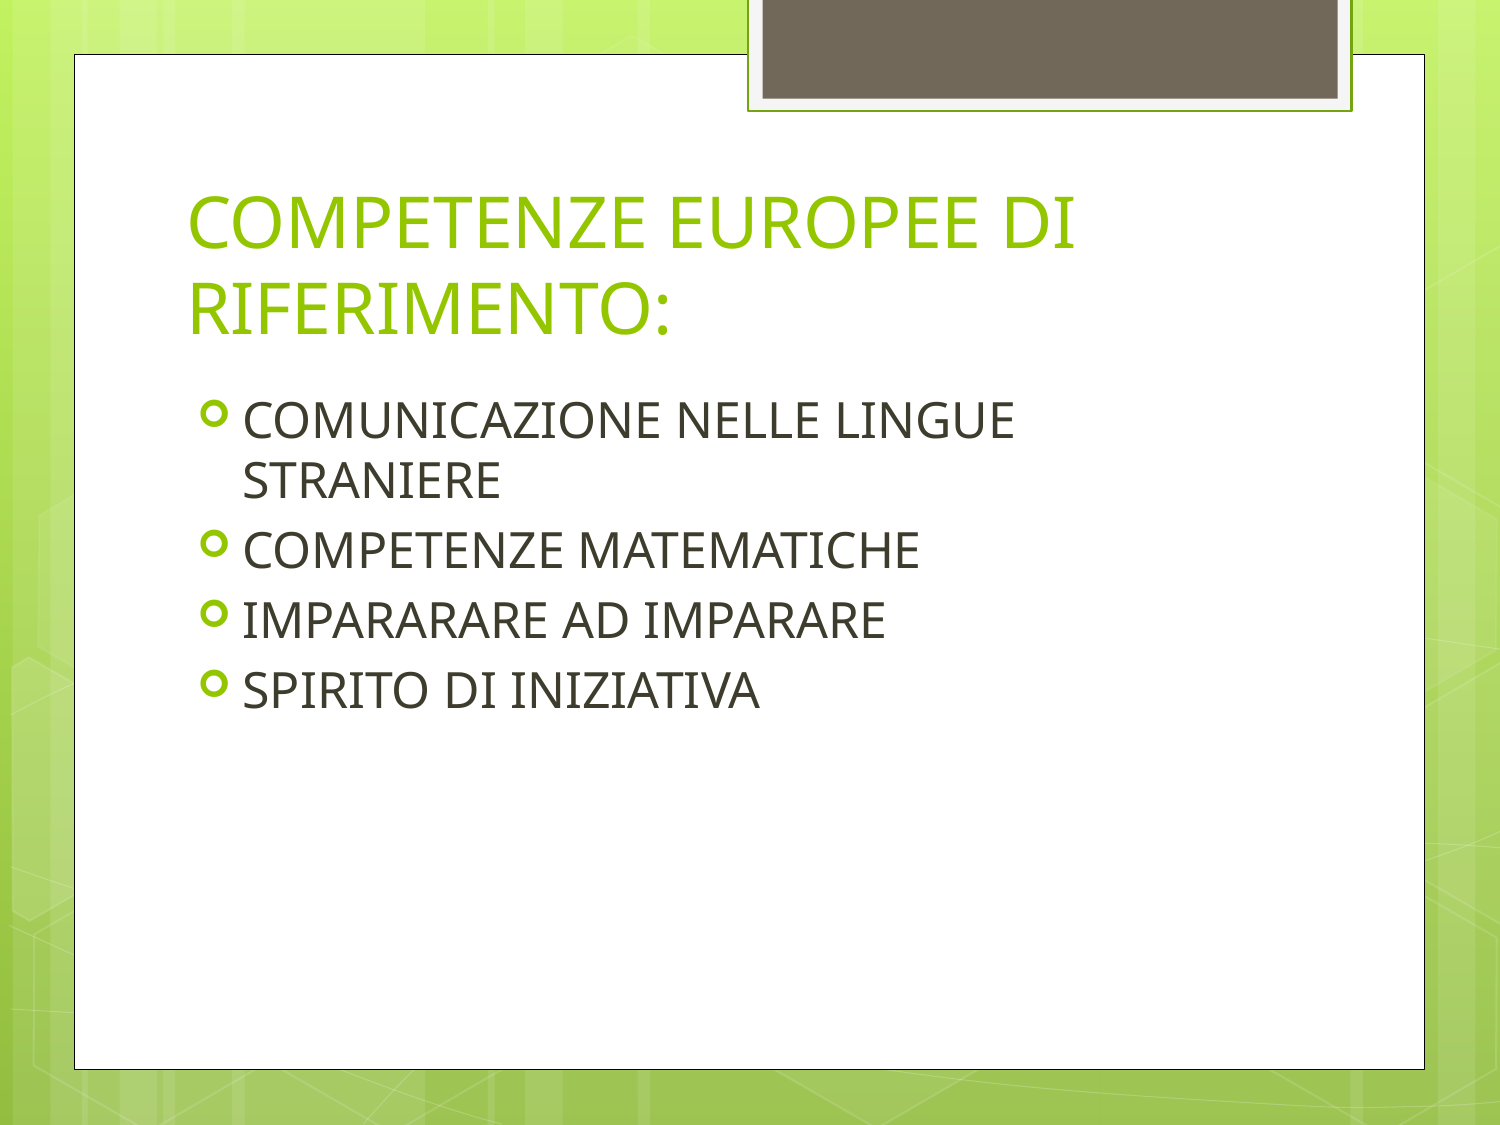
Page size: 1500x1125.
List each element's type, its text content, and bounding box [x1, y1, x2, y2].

title COMPETENZE EUROPEE DI RIFERIMENTO: [171, 168, 1324, 357]
list COMUNICAZIONE NELLE LINGUE STRANIERE COMPETENZE MATEMATICHE IMPARARARE AD IMPARARE SPIRITO DI INIZIATIVA [171, 381, 1283, 957]
